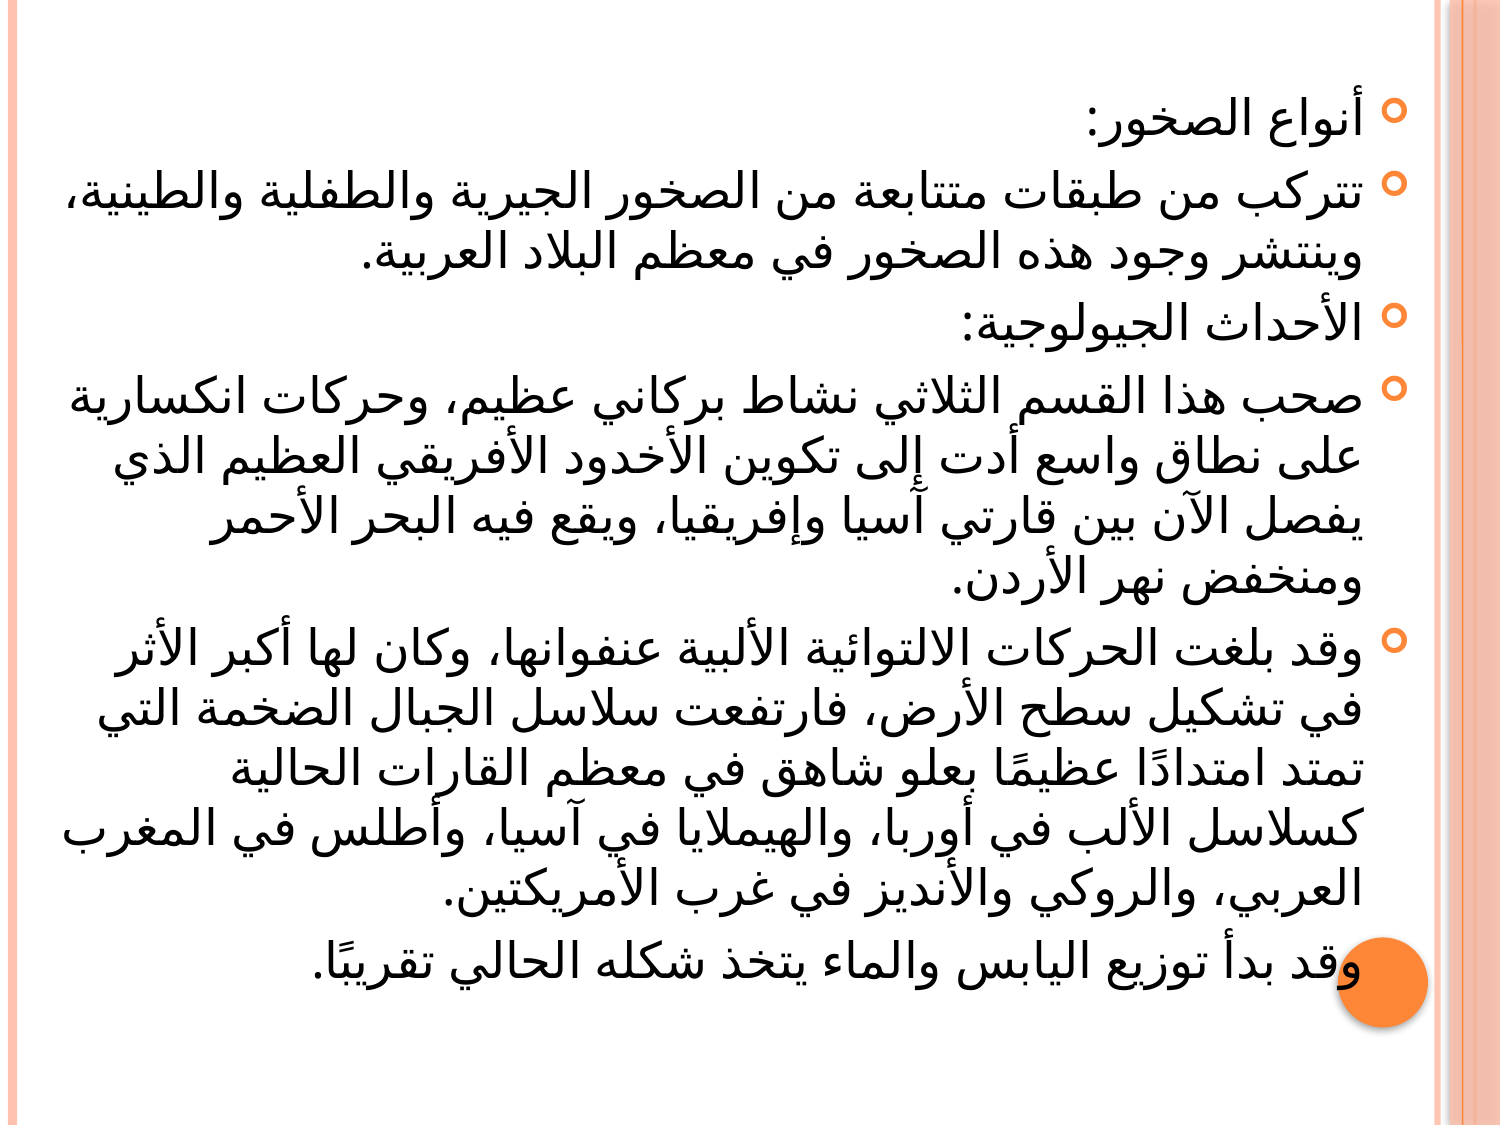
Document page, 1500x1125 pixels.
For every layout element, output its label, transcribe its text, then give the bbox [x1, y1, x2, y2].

list أنواع الصخور: تتركب من طبقات متتابعة من الصخور الجيرية والطفلية والطينية، وينتشر وجود هذه الصخور في معظم البلاد العربية. الأحداث الجيولوجية: صحب هذا القسم الثلاثي نشاط بركاني عظيم، وحركات انكسارية على نطاق واسع أدت إلى تكوين الأخدود الأفريقي العظيم الذي يفصل الآن بين قارتي آسيا وإفريقيا، ويقع فيه البحر الأحمر ومنخفض نهر الأردن. وقد بلغت الحركات الالتوائية الألبية عنفوانها، وكان لها أكبر الأثر في تشكيل سطح الأرض، فارتفعت سلاسل الجبال الضخمة التي تمتد امتدادًا عظيمًا بعلو شاهق في معظم القارات الحالية كسلاسل الألب في أوربا، والهيملايا في آسيا، وأطلس في المغرب العربي، والروكي والأنديز في غرب الأمريكتين. وقد بدأ توزيع اليابس والماء يتخذ شكله الحالي تقريبًا. [29, 78, 1425, 1106]
